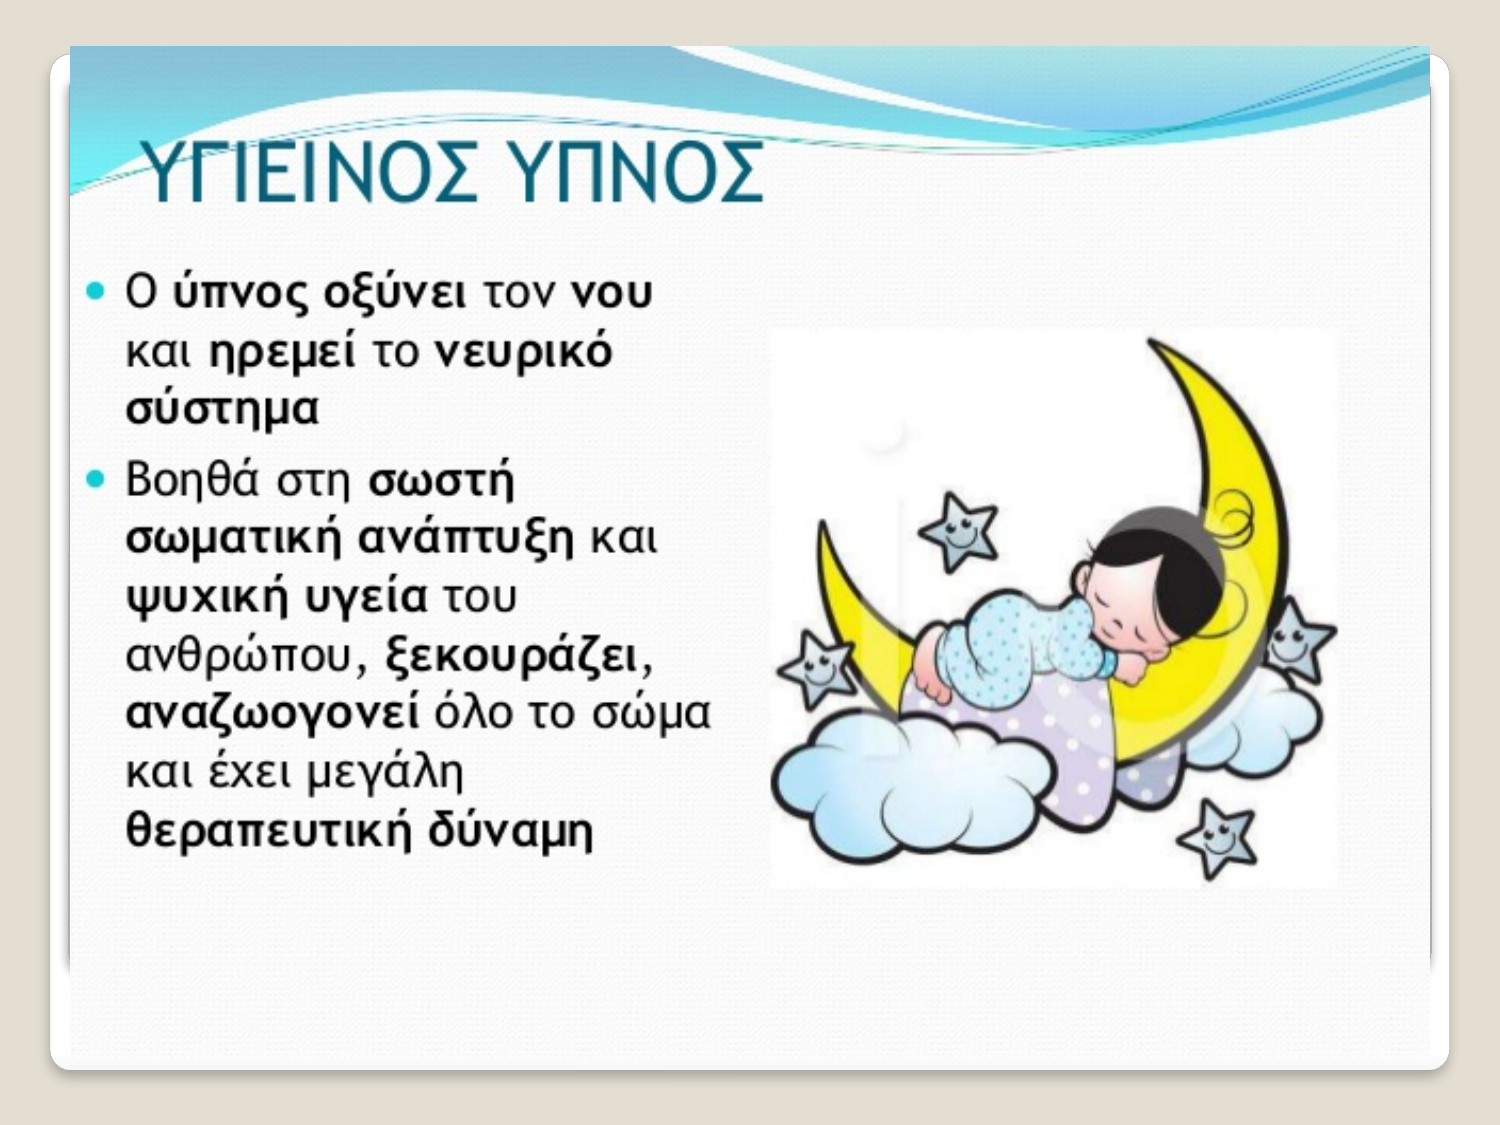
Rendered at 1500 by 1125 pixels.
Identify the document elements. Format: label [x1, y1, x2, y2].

list [70, 46, 1430, 1059]
